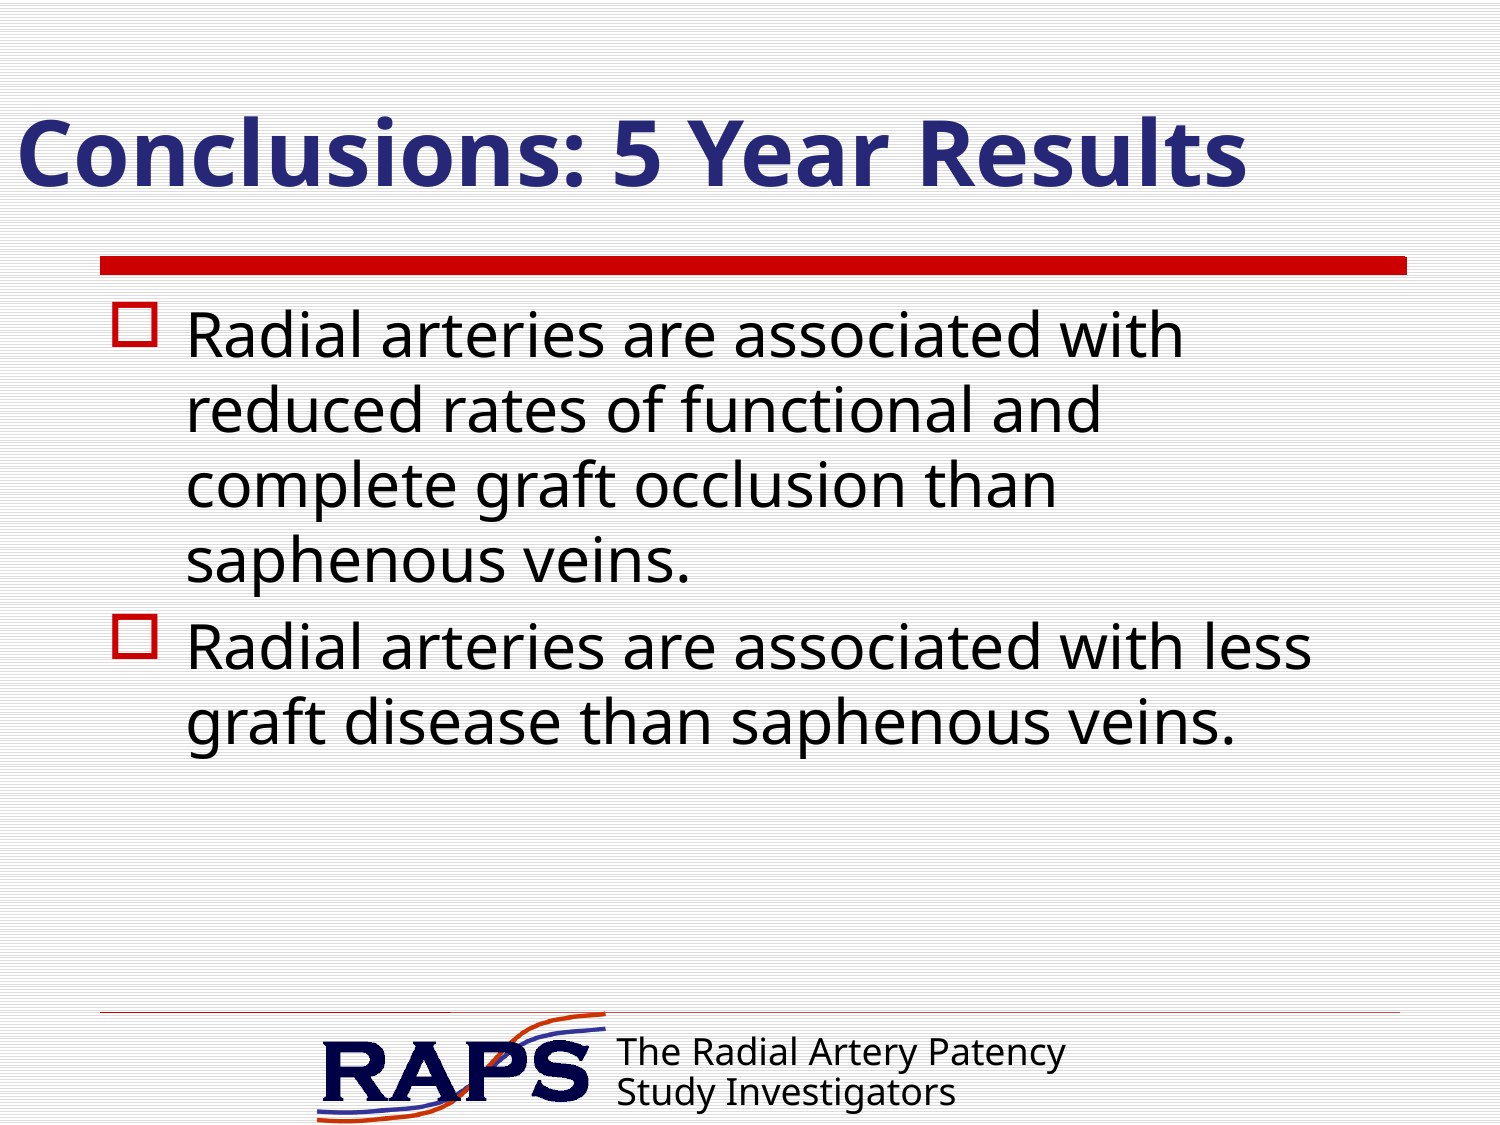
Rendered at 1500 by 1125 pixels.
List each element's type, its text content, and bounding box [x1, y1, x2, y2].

title Conclusions: 5 Year Results [0, 49, 1500, 213]
list Radial arteries are associated with reduced rates of functional and complete graft occlusion than saphenous veins. Radial arteries are associated with less graft disease than saphenous veins. [92, 287, 1406, 988]
picture [312, 1011, 620, 1125]
